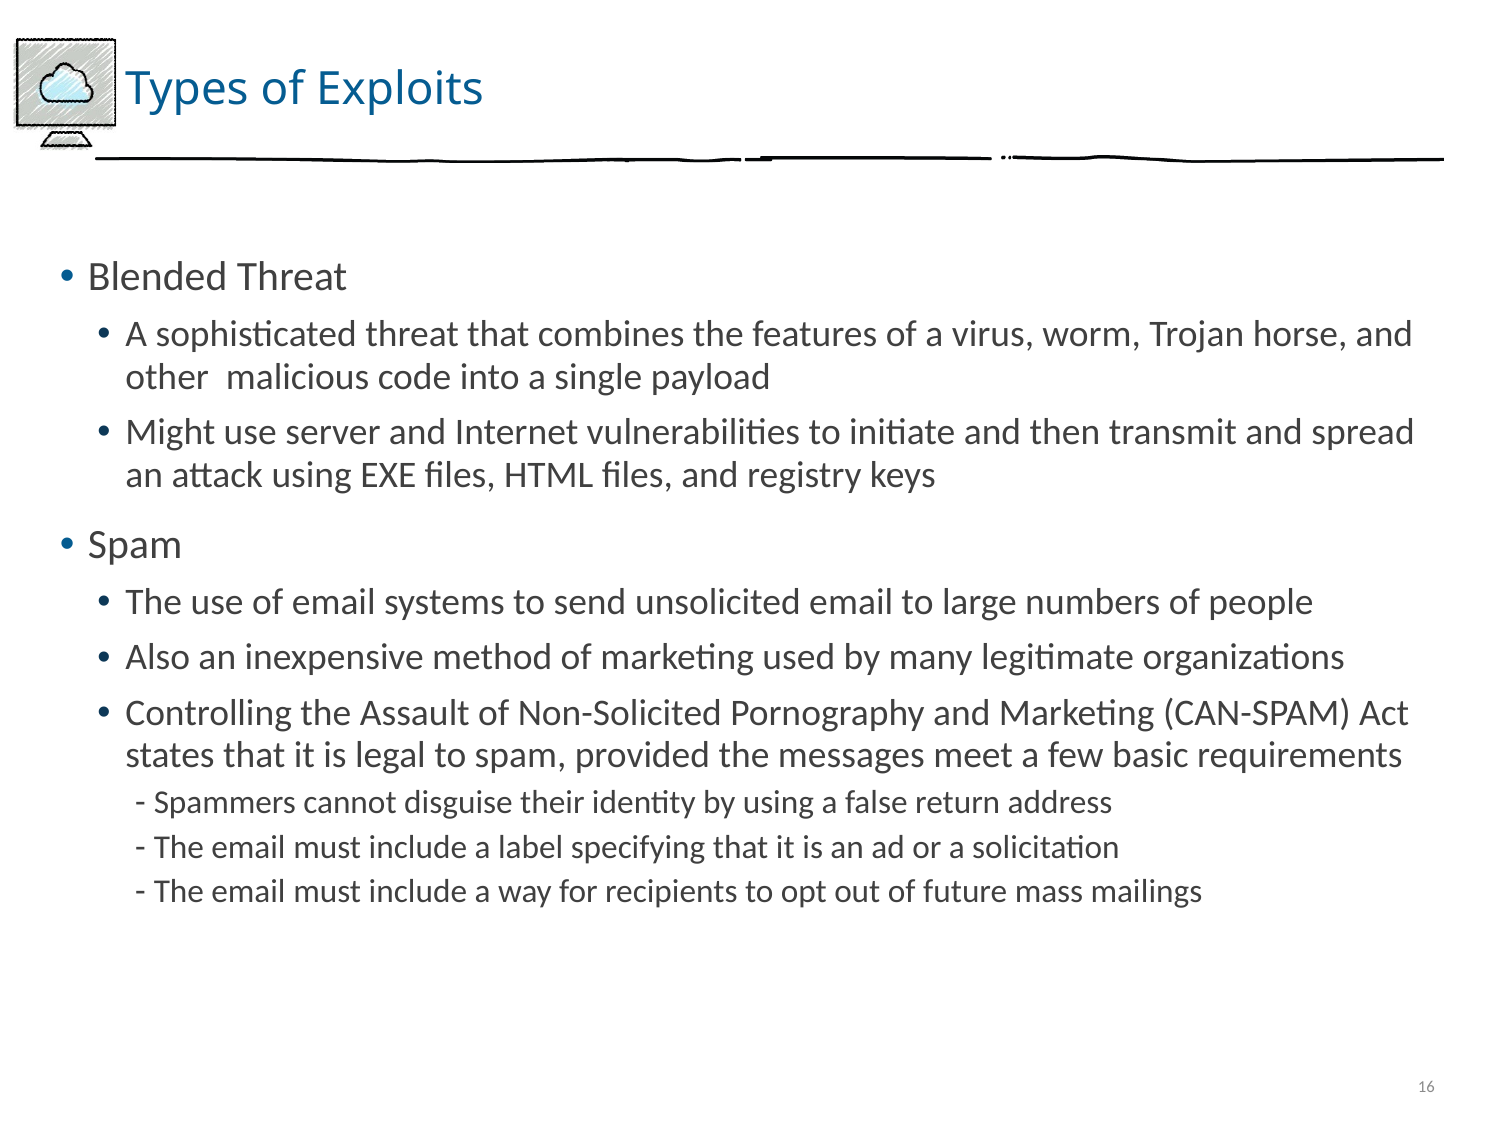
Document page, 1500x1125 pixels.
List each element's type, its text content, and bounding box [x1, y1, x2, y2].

picture [95, 155, 1444, 163]
picture [13, 36, 117, 151]
list Blended Threat A sophisticated threat that combines the features of a virus, worm, Trojan horse, and other malicious code into a single payload Might use server and Internet vulnerabilities to initiate and then transmit and spread an attack using EXE files, HTML files, and registry keys Spam The use of email systems to send unsolicited email to large numbers of people Also an inexpensive method of marketing used by many legitimate organizations Controlling the Assault of Non-Solicited Pornography and Marketing (CAN-SPAM) Act states that it is legal to spam, provided the messages meet a few basic requirements Spammers cannot disguise their identity by using a false return address The email must include a label specifying that it is an ad or a solicitation The email must include a way for recipients to opt out of future mass mailings [59, 252, 1441, 922]
title Types of Exploits [125, 66, 1442, 116]
